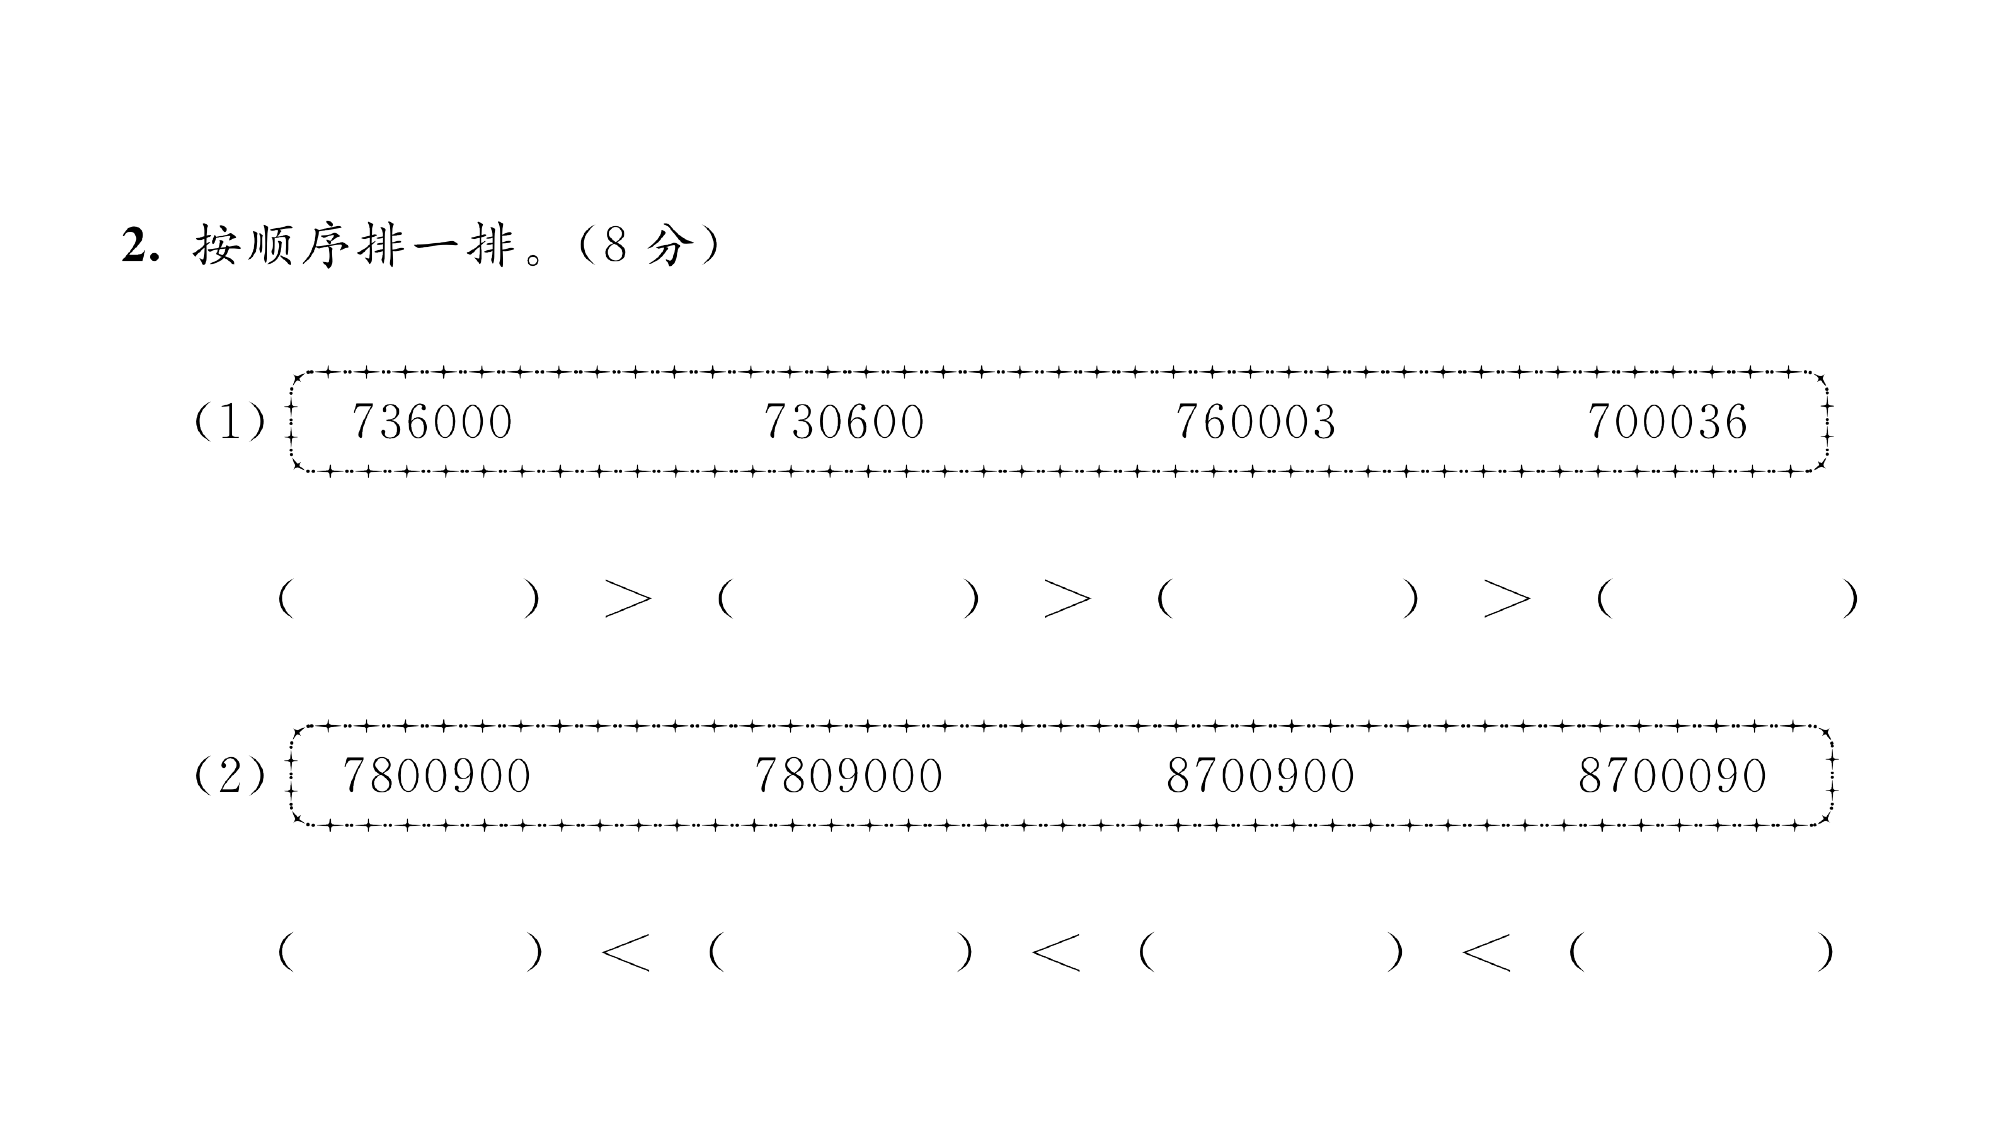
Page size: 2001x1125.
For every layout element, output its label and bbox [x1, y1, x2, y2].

picture [118, 177, 2000, 999]
